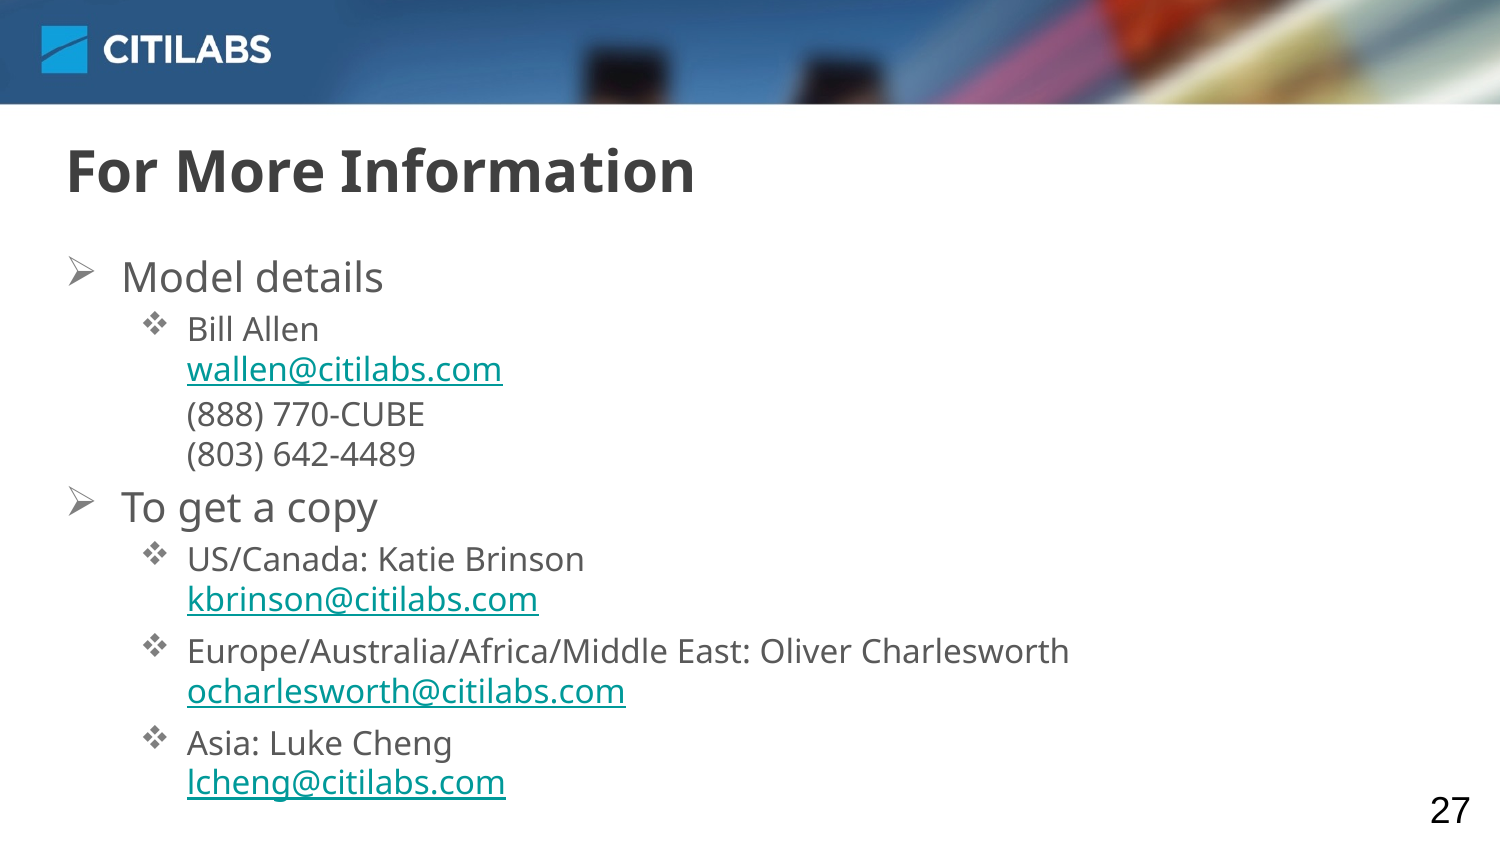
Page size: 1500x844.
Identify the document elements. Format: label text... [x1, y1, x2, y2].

list Model details Bill Allen wallen@citilabs.com (888) 770-CUBE (803) 642-4489 To get a copy US/Canada: Katie Brinson kbrinson@citilabs.com Europe/Australia/Africa/Middle East: Oliver Charlesworth ocharlesworth@citilabs.com Asia: Luke Cheng lcheng@citilabs.com [50, 243, 1438, 771]
title For More Information [50, 121, 1438, 216]
picture [0, 0, 1500, 844]
